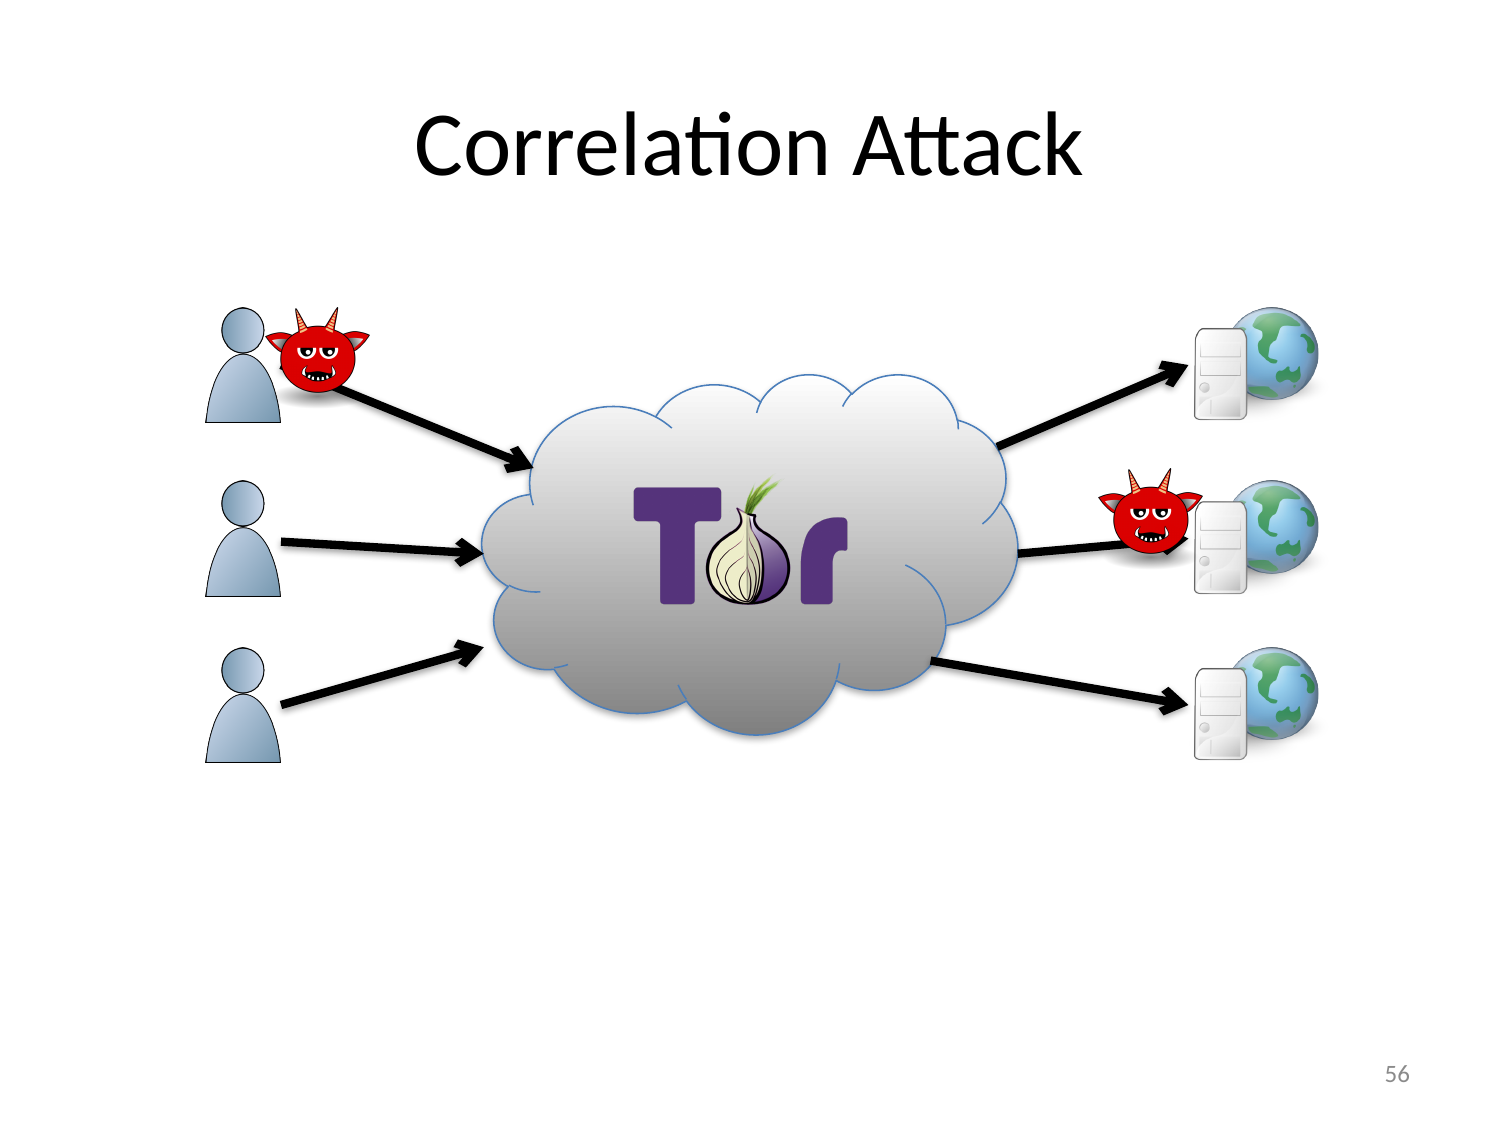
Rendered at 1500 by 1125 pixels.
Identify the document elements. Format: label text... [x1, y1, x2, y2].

slide_number 56 [1074, 1042, 1425, 1103]
picture [627, 467, 856, 613]
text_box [996, 364, 1189, 448]
picture [1188, 306, 1329, 424]
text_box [280, 364, 534, 469]
text_box [481, 373, 1018, 736]
title Correlation Attack [75, 45, 1425, 233]
picture [1188, 646, 1329, 764]
picture [204, 480, 282, 597]
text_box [930, 660, 1189, 706]
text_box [280, 541, 484, 554]
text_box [1017, 538, 1092, 554]
picture [204, 646, 282, 764]
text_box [280, 646, 484, 706]
picture [1097, 467, 1329, 597]
picture [204, 306, 371, 424]
